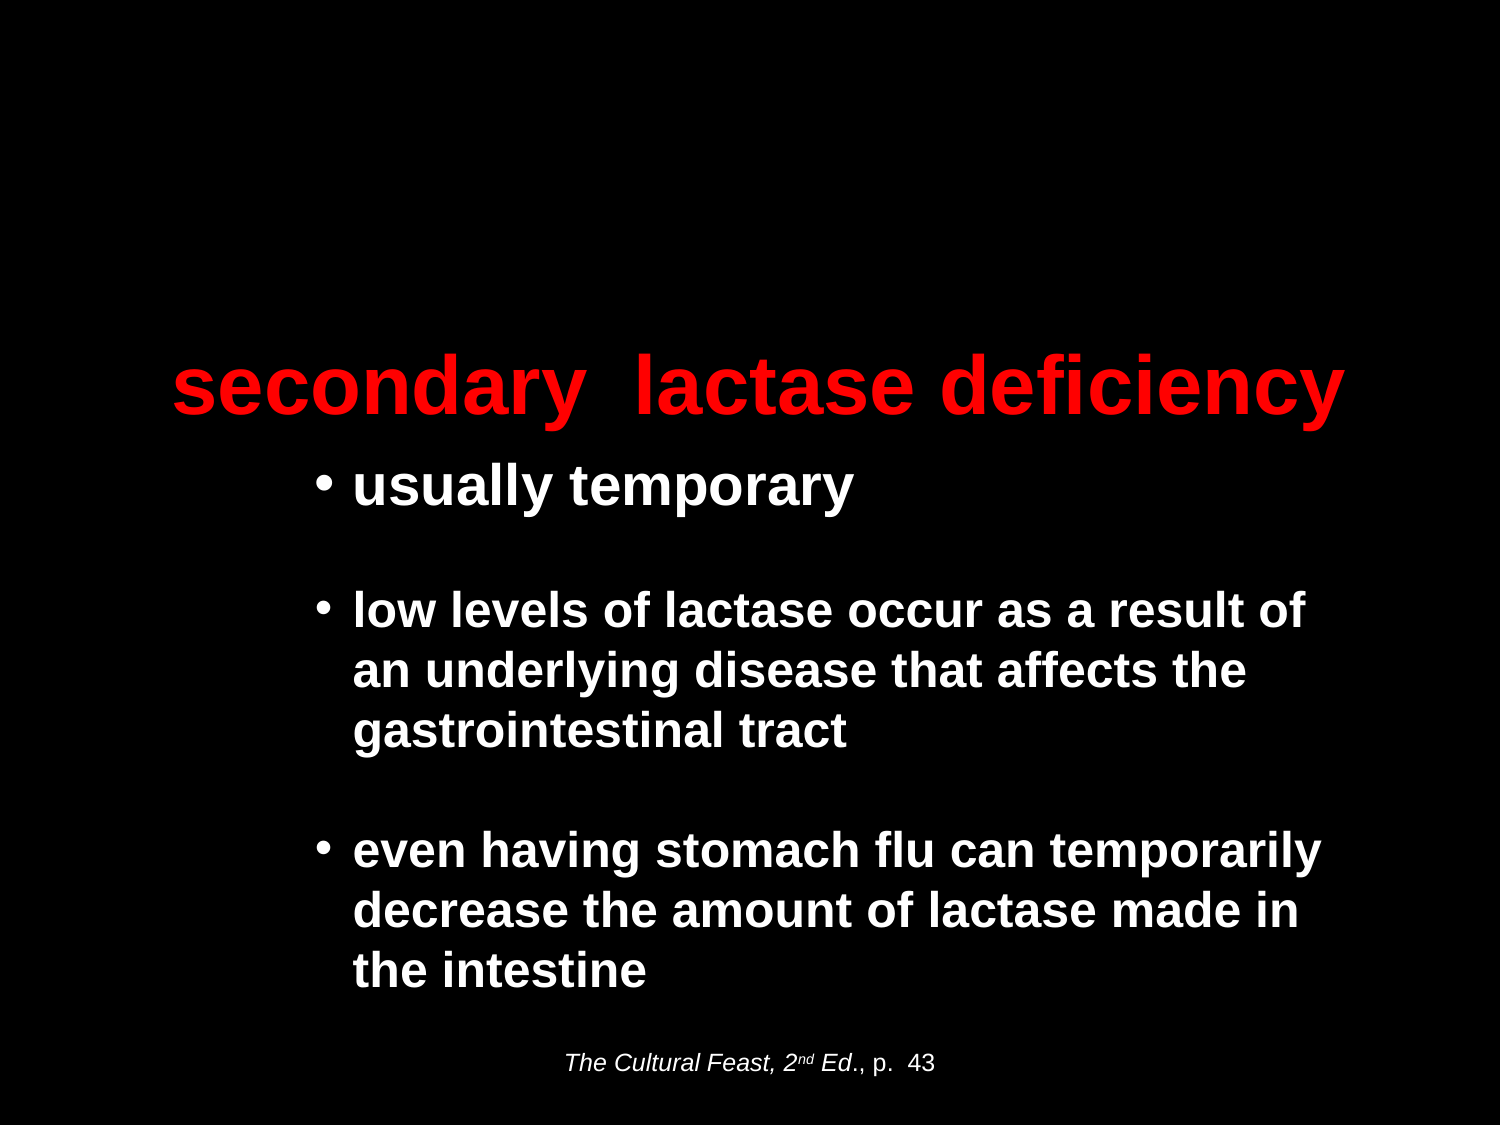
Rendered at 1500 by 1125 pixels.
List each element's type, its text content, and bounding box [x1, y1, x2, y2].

text_box usually temporary low levels of lactase occur as a result of an underlying disease that affects the gastrointestinal tract even having stomach flu can temporarily decrease the amount of lactase made in the intestine [149, 439, 1350, 1005]
text_box secondary lactase deficiency secondary lactase deficiency congenital lactase deficiency milk allergy [156, 323, 1362, 979]
text_box The Cultural Feast, 2nd Ed., p. 43 [149, 1039, 1350, 1084]
